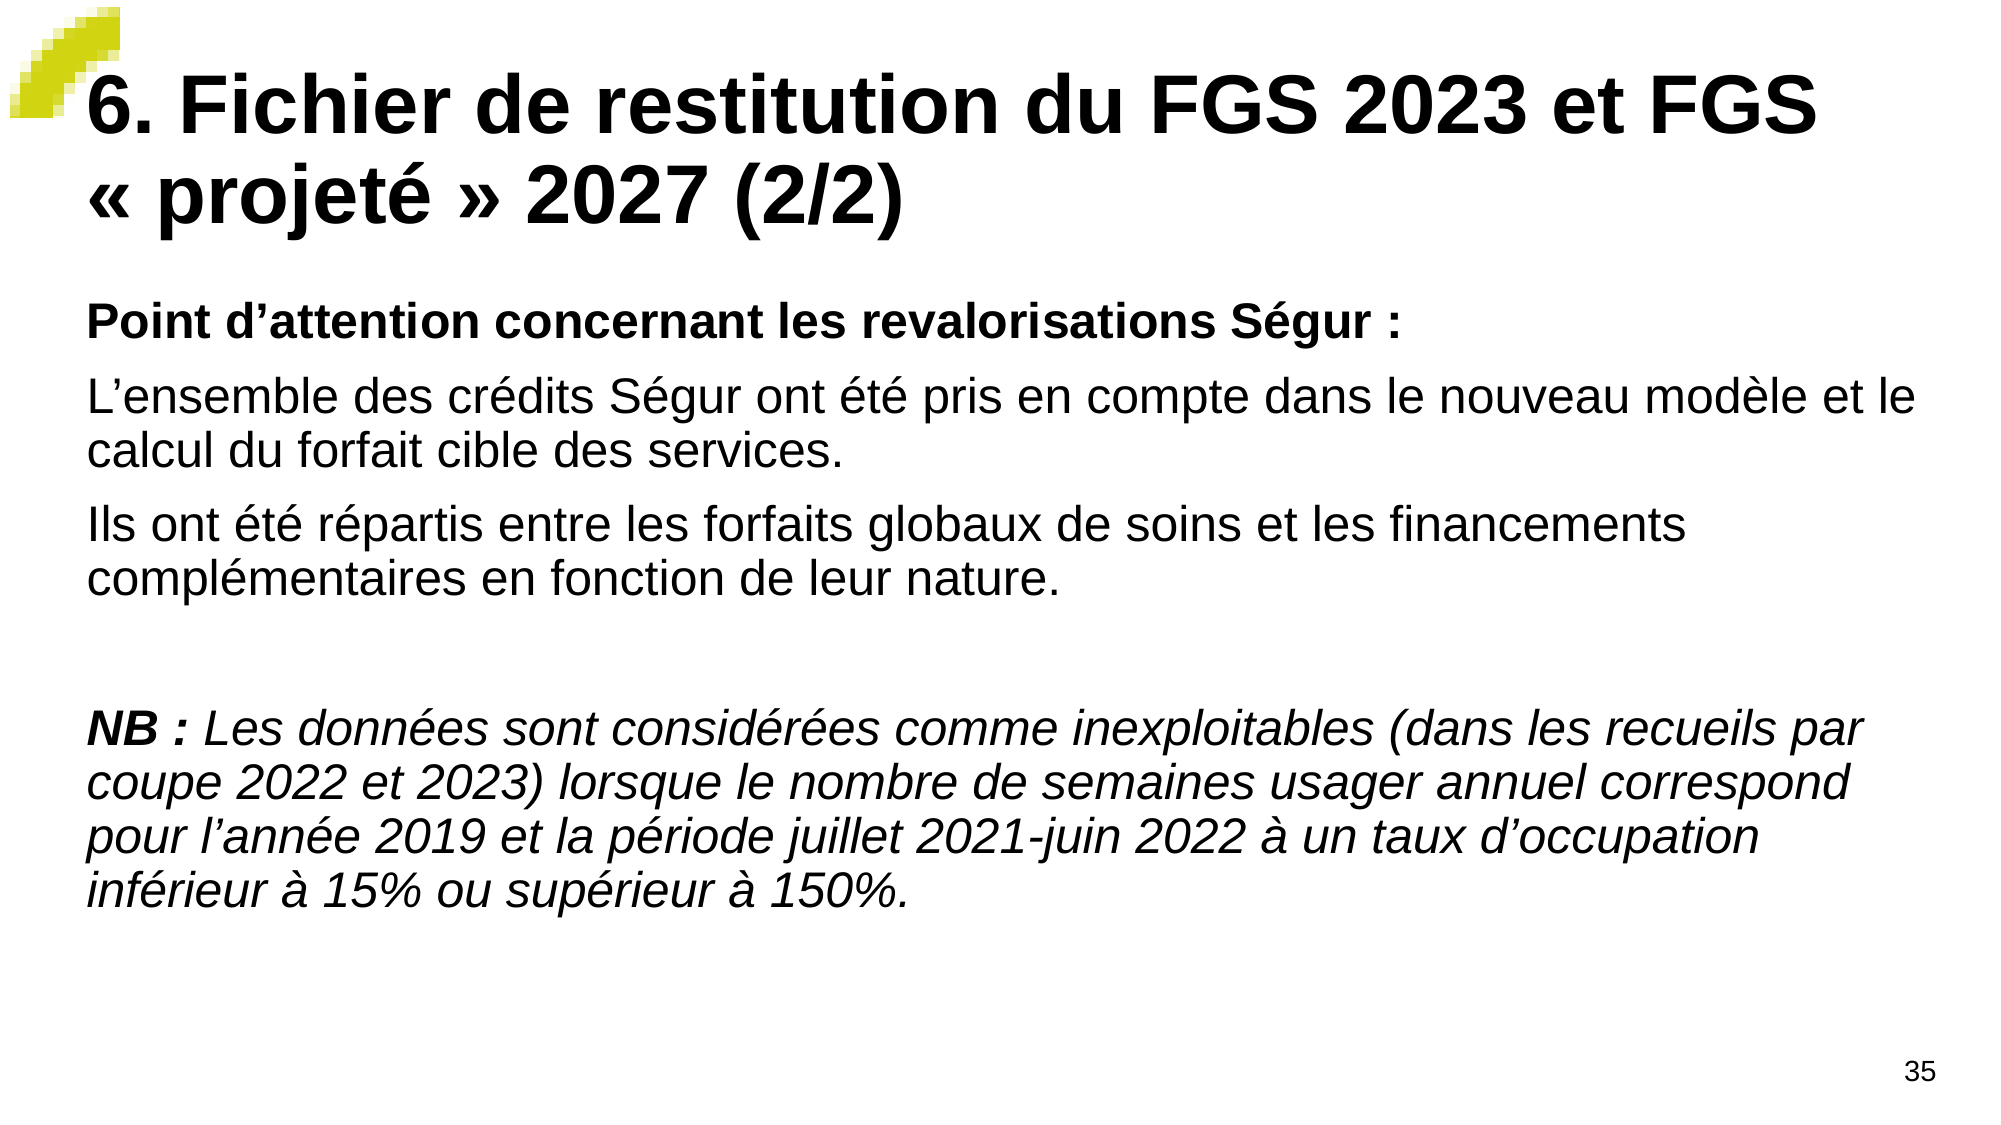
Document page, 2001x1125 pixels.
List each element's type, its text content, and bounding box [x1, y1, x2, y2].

list Point d’attention concernant les revalorisations Ségur : L’ensemble des crédits Ségur ont été pris en compte dans le nouveau modèle et le calcul du forfait cible des services. Ils ont été répartis entre les forfaits globaux de soins et les financements complémentaires en fonction de leur nature. NB : Les données sont considérées comme inexploitables (dans les recueils par coupe 2022 et 2023) lorsque le nombre de semaines usager annuel correspond pour l’année 2019 et la période juillet 2021-juin 2022 à un taux d’occupation inférieur à 15% ou supérieur à 150%. [71, 287, 1953, 1001]
title 6. Fichier de restitution du FGS 2023 et FGS « projeté » 2027 (2/2) [71, 54, 1861, 272]
